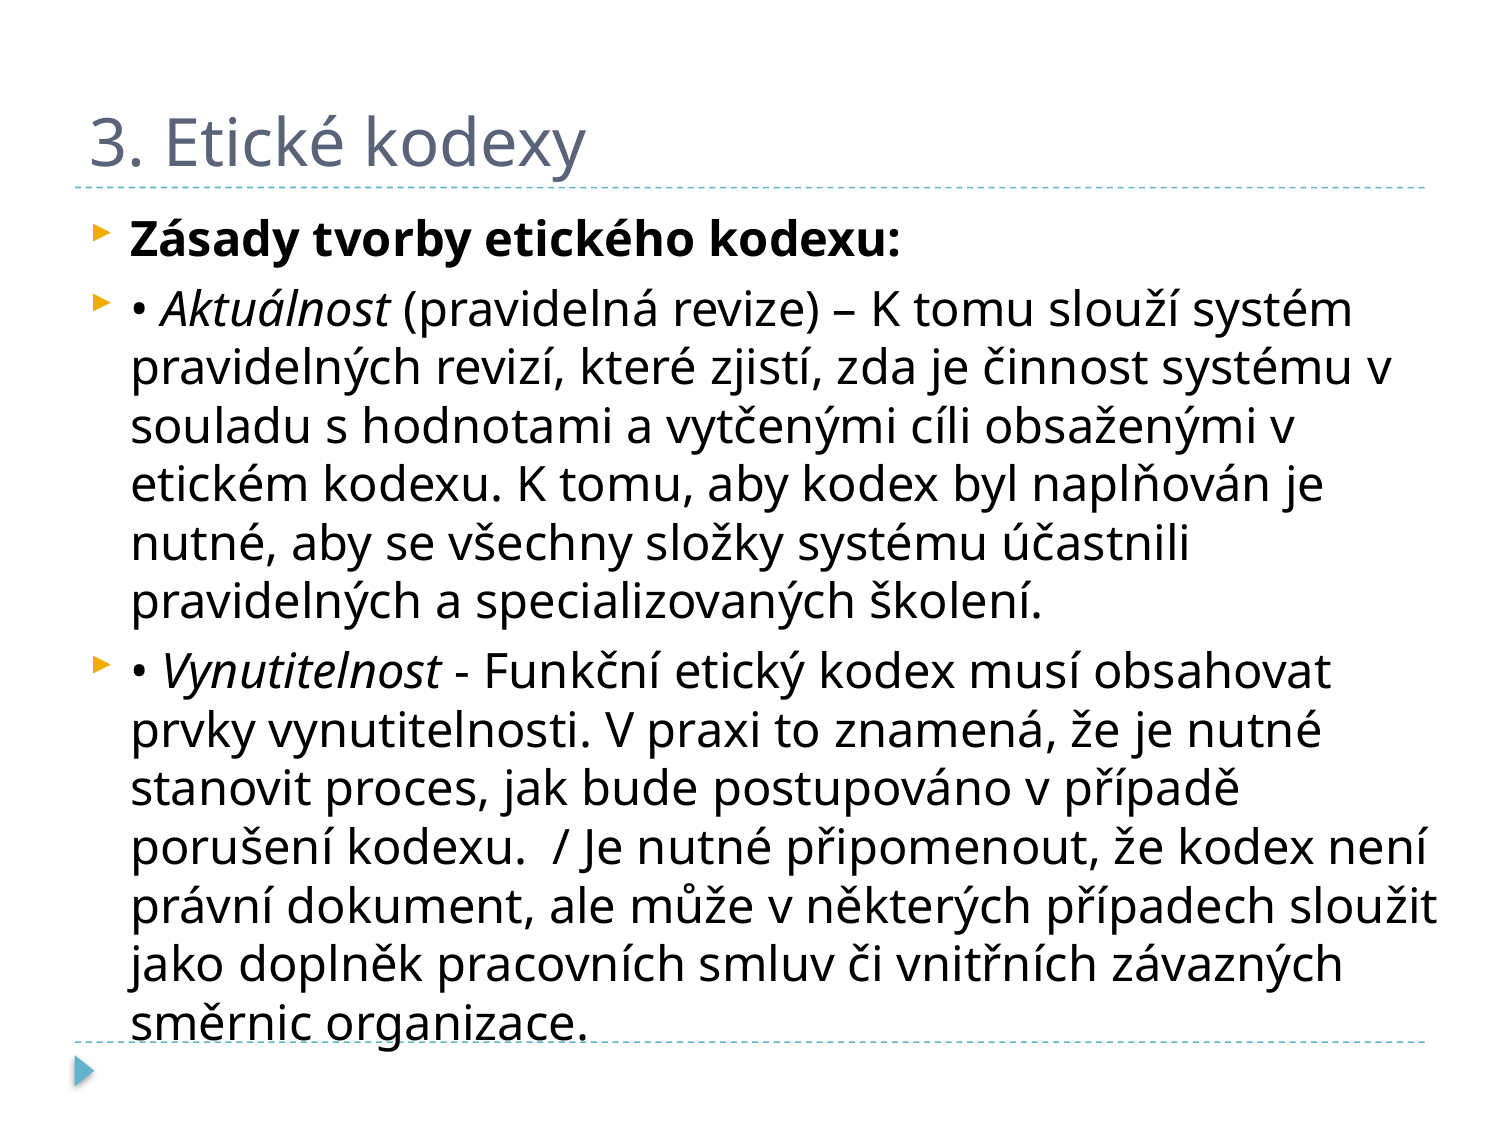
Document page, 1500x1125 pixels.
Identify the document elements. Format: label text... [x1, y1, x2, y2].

list Zásady tvorby etického kodexu: • Aktuálnost (pravidelná revize) – K tomu slouží systém pravidelných revizí, které zjistí, zda je činnost systému v souladu s hodnotami a vytčenými cíli obsaženými v etickém kodexu. K tomu, aby kodex byl naplňován je nutné, aby se všechny složky systému účastnili pravidelných a specializovaných školení. • Vynutitelnost - Funkční etický kodex musí obsahovat prvky vynutitelnosti. V praxi to znamená, že je nutné stanovit proces, jak bude postupováno v případě porušení kodexu. / Je nutné připomenout, že kodex není právní dokument, ale může v některých případech sloužit jako doplněk pracovních smluv či vnitřních závazných směrnic organizace. [75, 200, 1459, 1071]
title 3. Etické kodexy [75, 24, 1425, 188]
